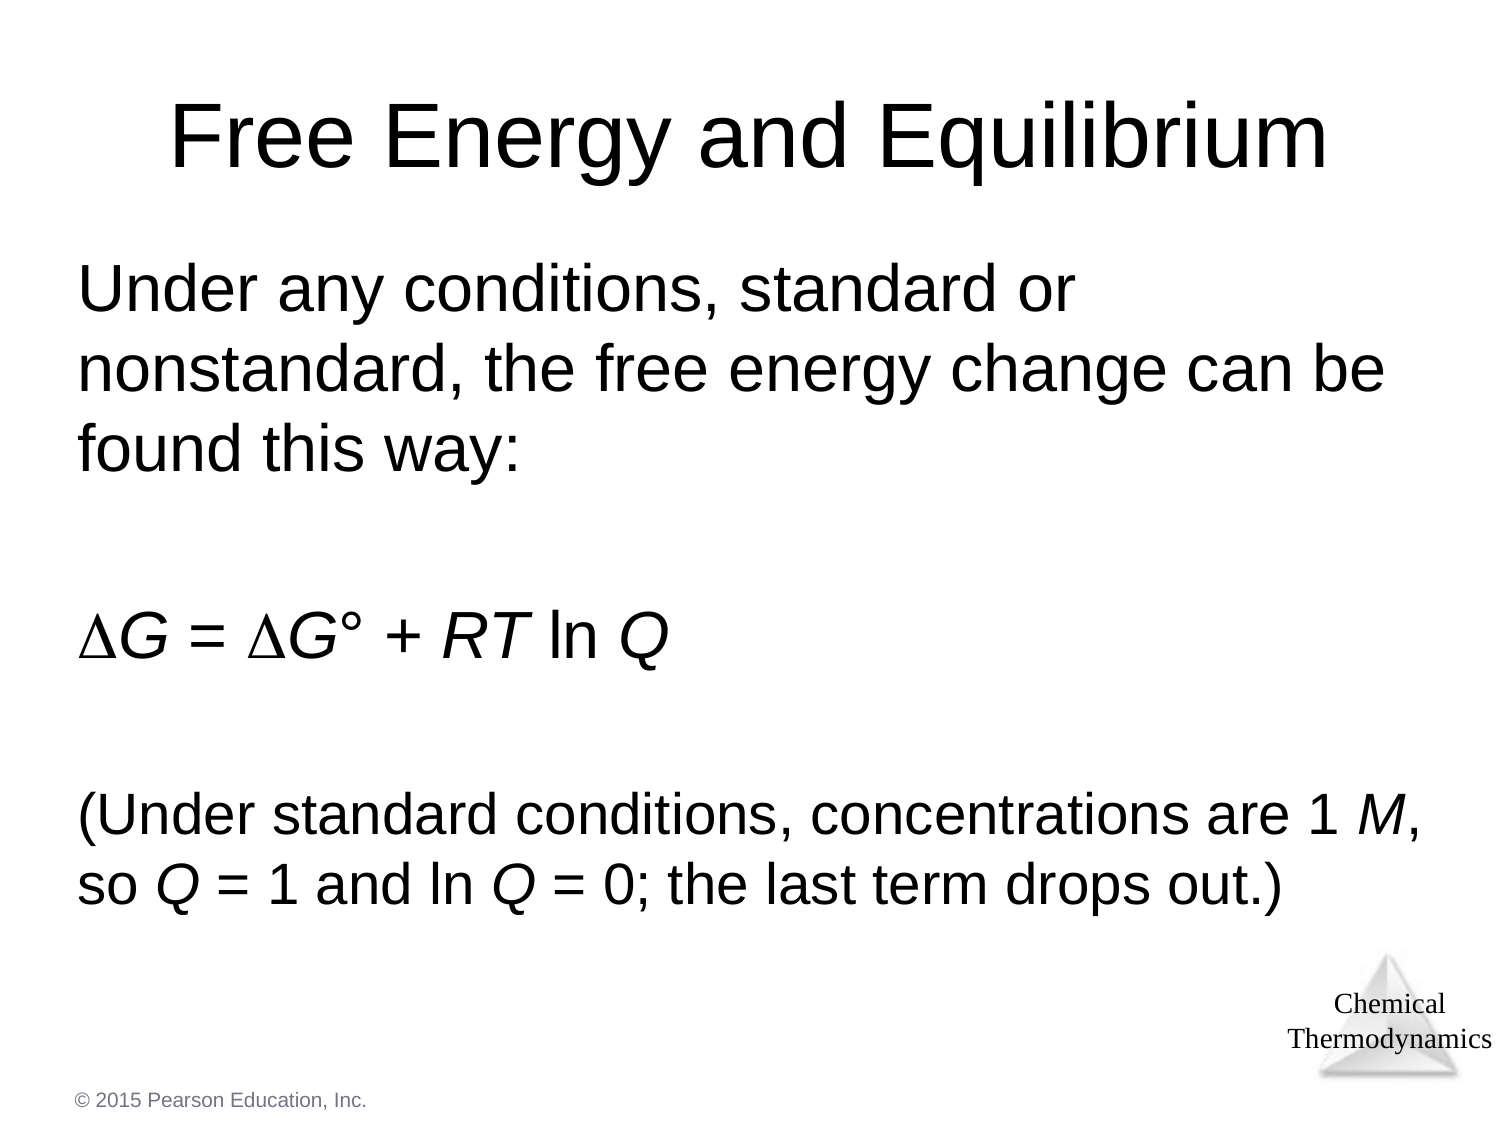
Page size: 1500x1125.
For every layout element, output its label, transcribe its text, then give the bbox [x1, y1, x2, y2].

list Under any conditions, standard or nonstandard, the free energy change can be found this way: G = G° + RT ln Q (Under standard conditions, concentrations are 1 M, so Q = 1 and ln Q = 0; the last term drops out.) [62, 237, 1476, 951]
picture [1275, 900, 1500, 1125]
title Free Energy and Equilibrium [0, 37, 1500, 226]
